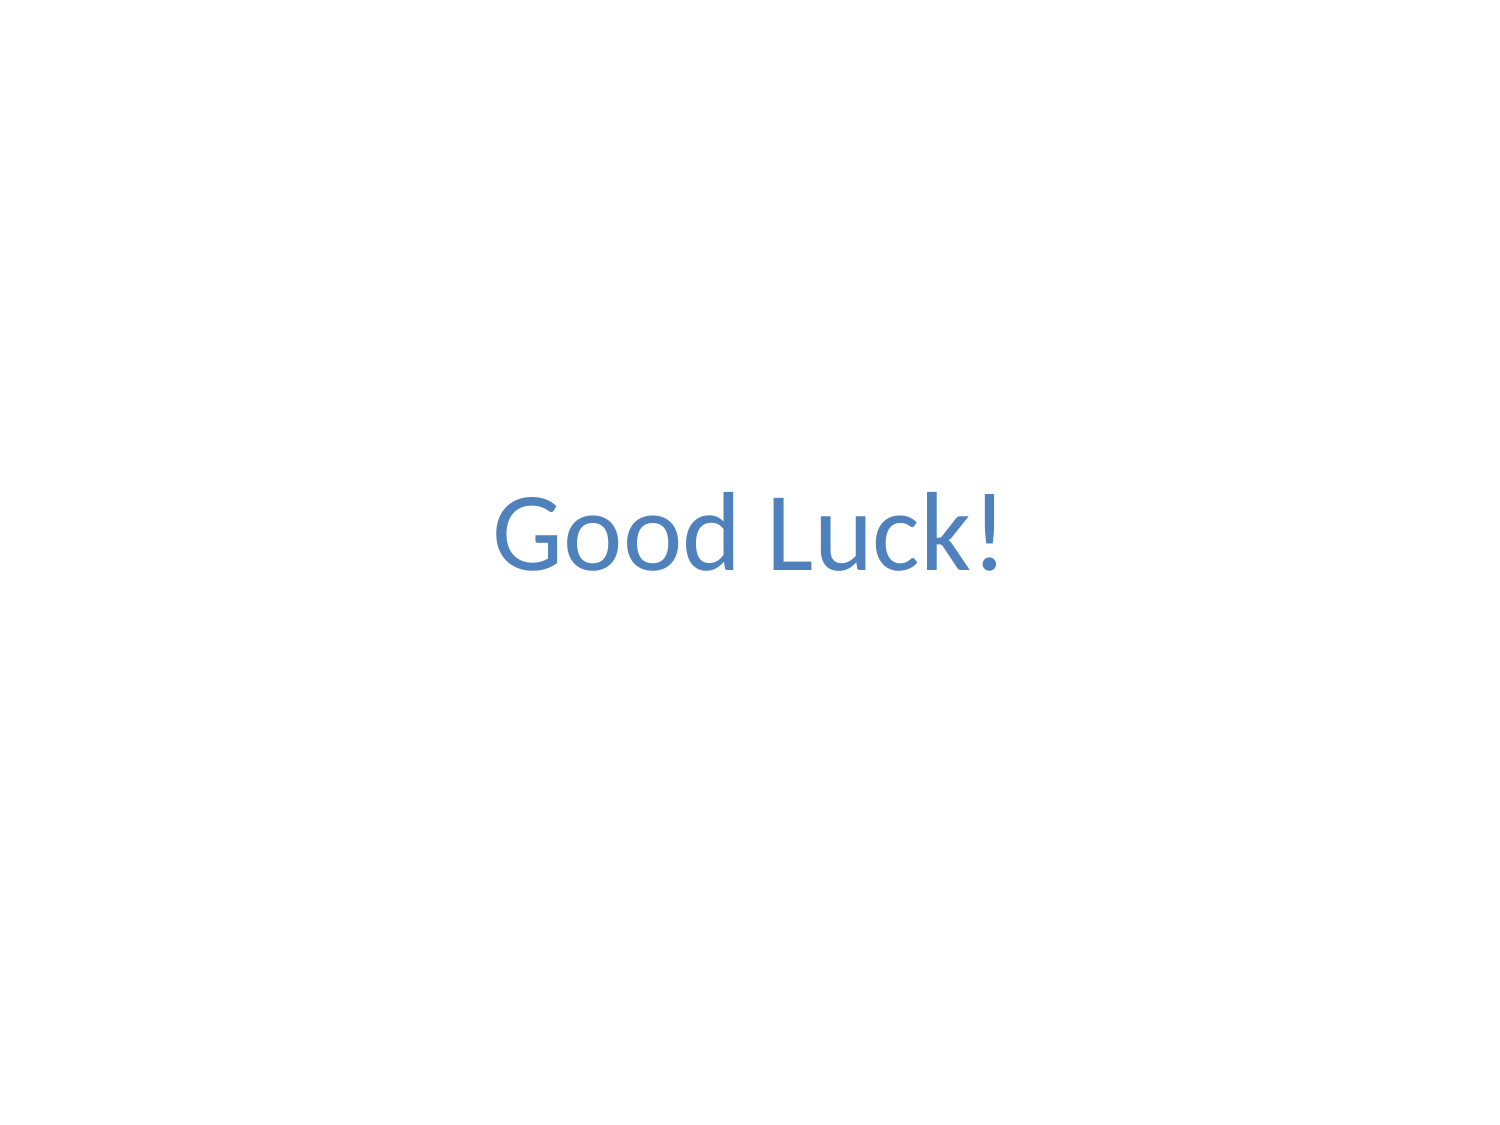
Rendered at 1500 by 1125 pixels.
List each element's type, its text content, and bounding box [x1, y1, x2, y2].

text_box Good Luck! [477, 449, 1024, 600]
